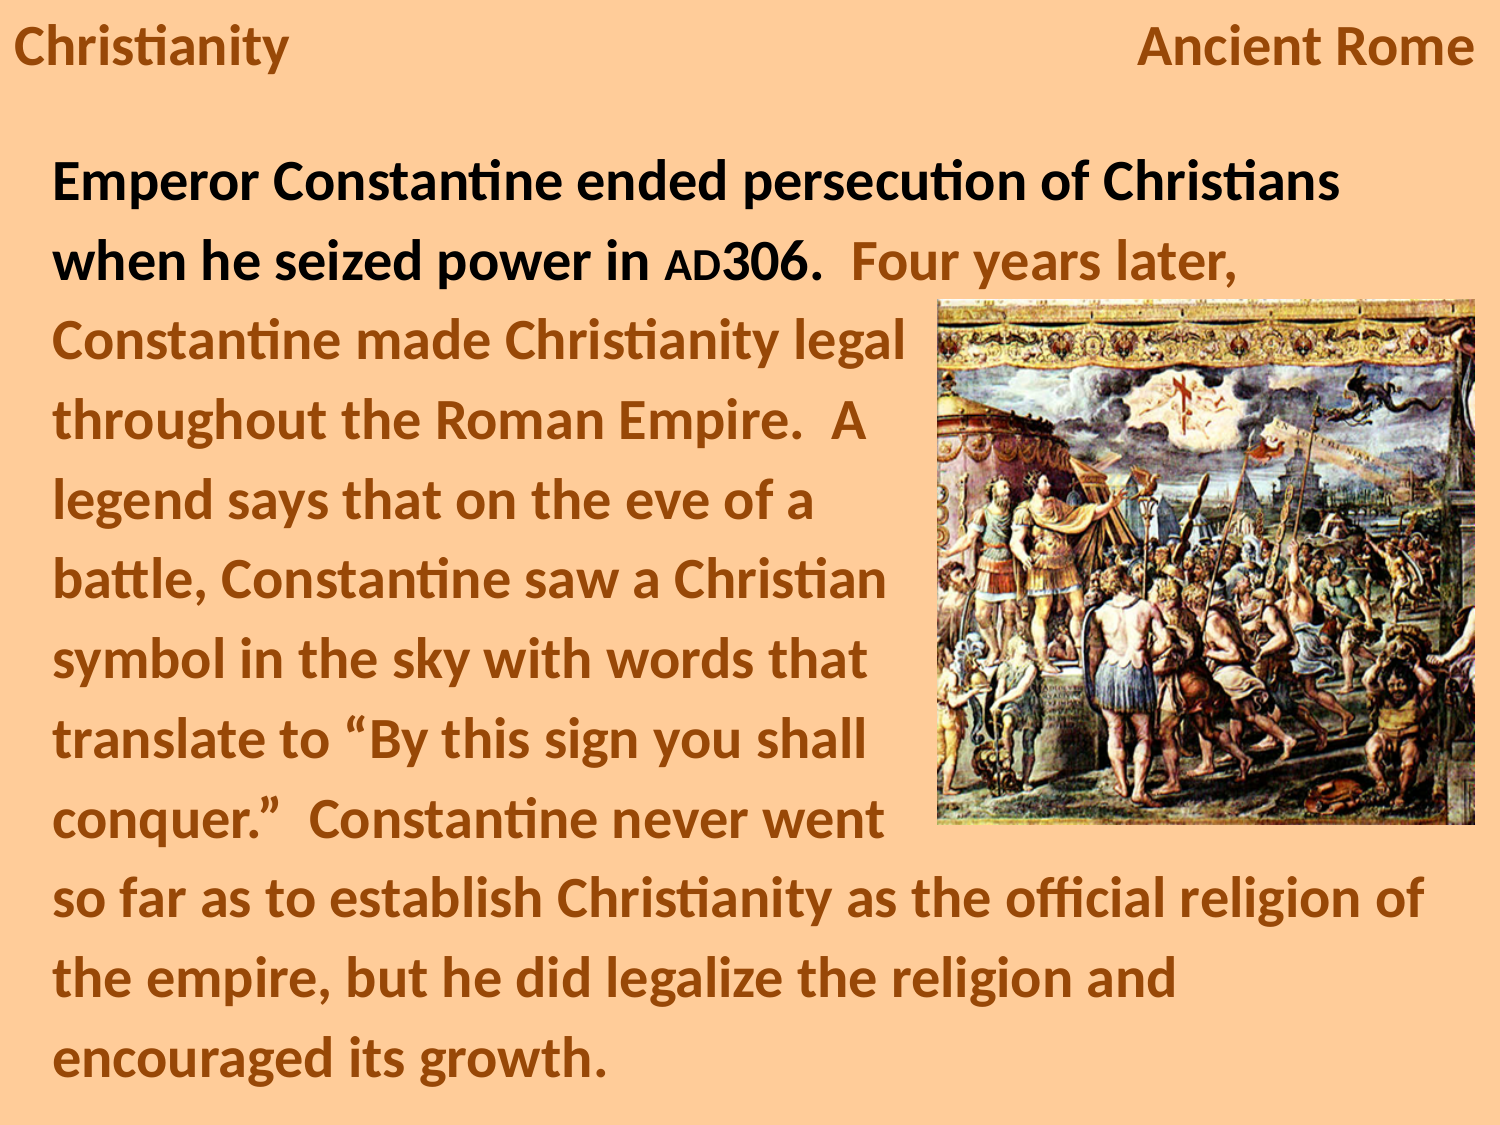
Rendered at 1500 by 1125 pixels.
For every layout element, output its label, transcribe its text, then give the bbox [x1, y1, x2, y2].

text_box Emperor Constantine ended persecution of Christians when he seized power in AD306. Four years later, Constantine made Christianity legal throughout the Roman Empire. A legend says that on the eve of a battle, Constantine saw a Christian symbol in the sky with words that translate to “By this sign you shall conquer.” Constantine never went so far as to establish Christianity as the official religion of the empire, but he did legalize the religion and encouraged its growth. [37, 124, 1450, 1097]
text_box Christianity Ancient Rome [0, 0, 1500, 85]
picture [937, 299, 1475, 826]
